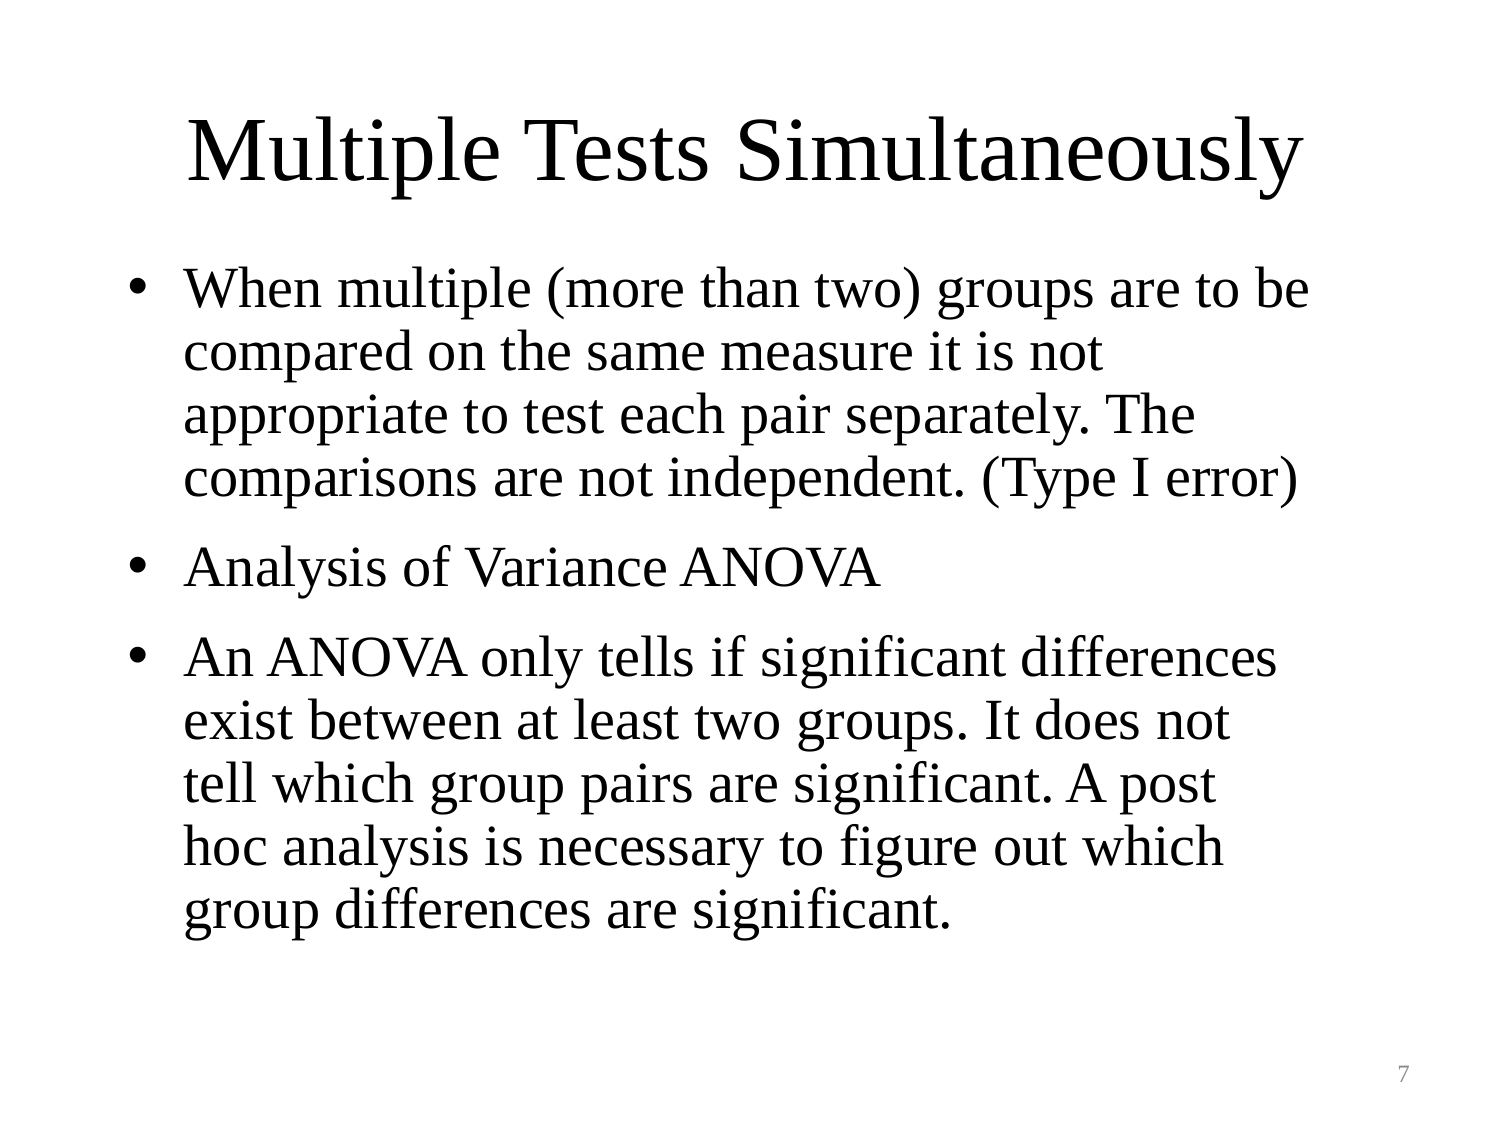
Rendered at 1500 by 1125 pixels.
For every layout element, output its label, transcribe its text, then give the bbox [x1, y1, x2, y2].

list When multiple (more than two) groups are to be compared on the same measure it is not appropriate to test each pair separately. The comparisons are not independent. (Type I error) Analysis of Variance ANOVA An ANOVA only tells if significant differences exist between at least two groups. It does not tell which group pairs are significant. A post hoc analysis is necessary to figure out which group differences are significant. [112, 249, 1335, 1125]
title Multiple Tests Simultaneously [50, 37, 1450, 250]
slide_number 7 [1074, 1042, 1425, 1103]
